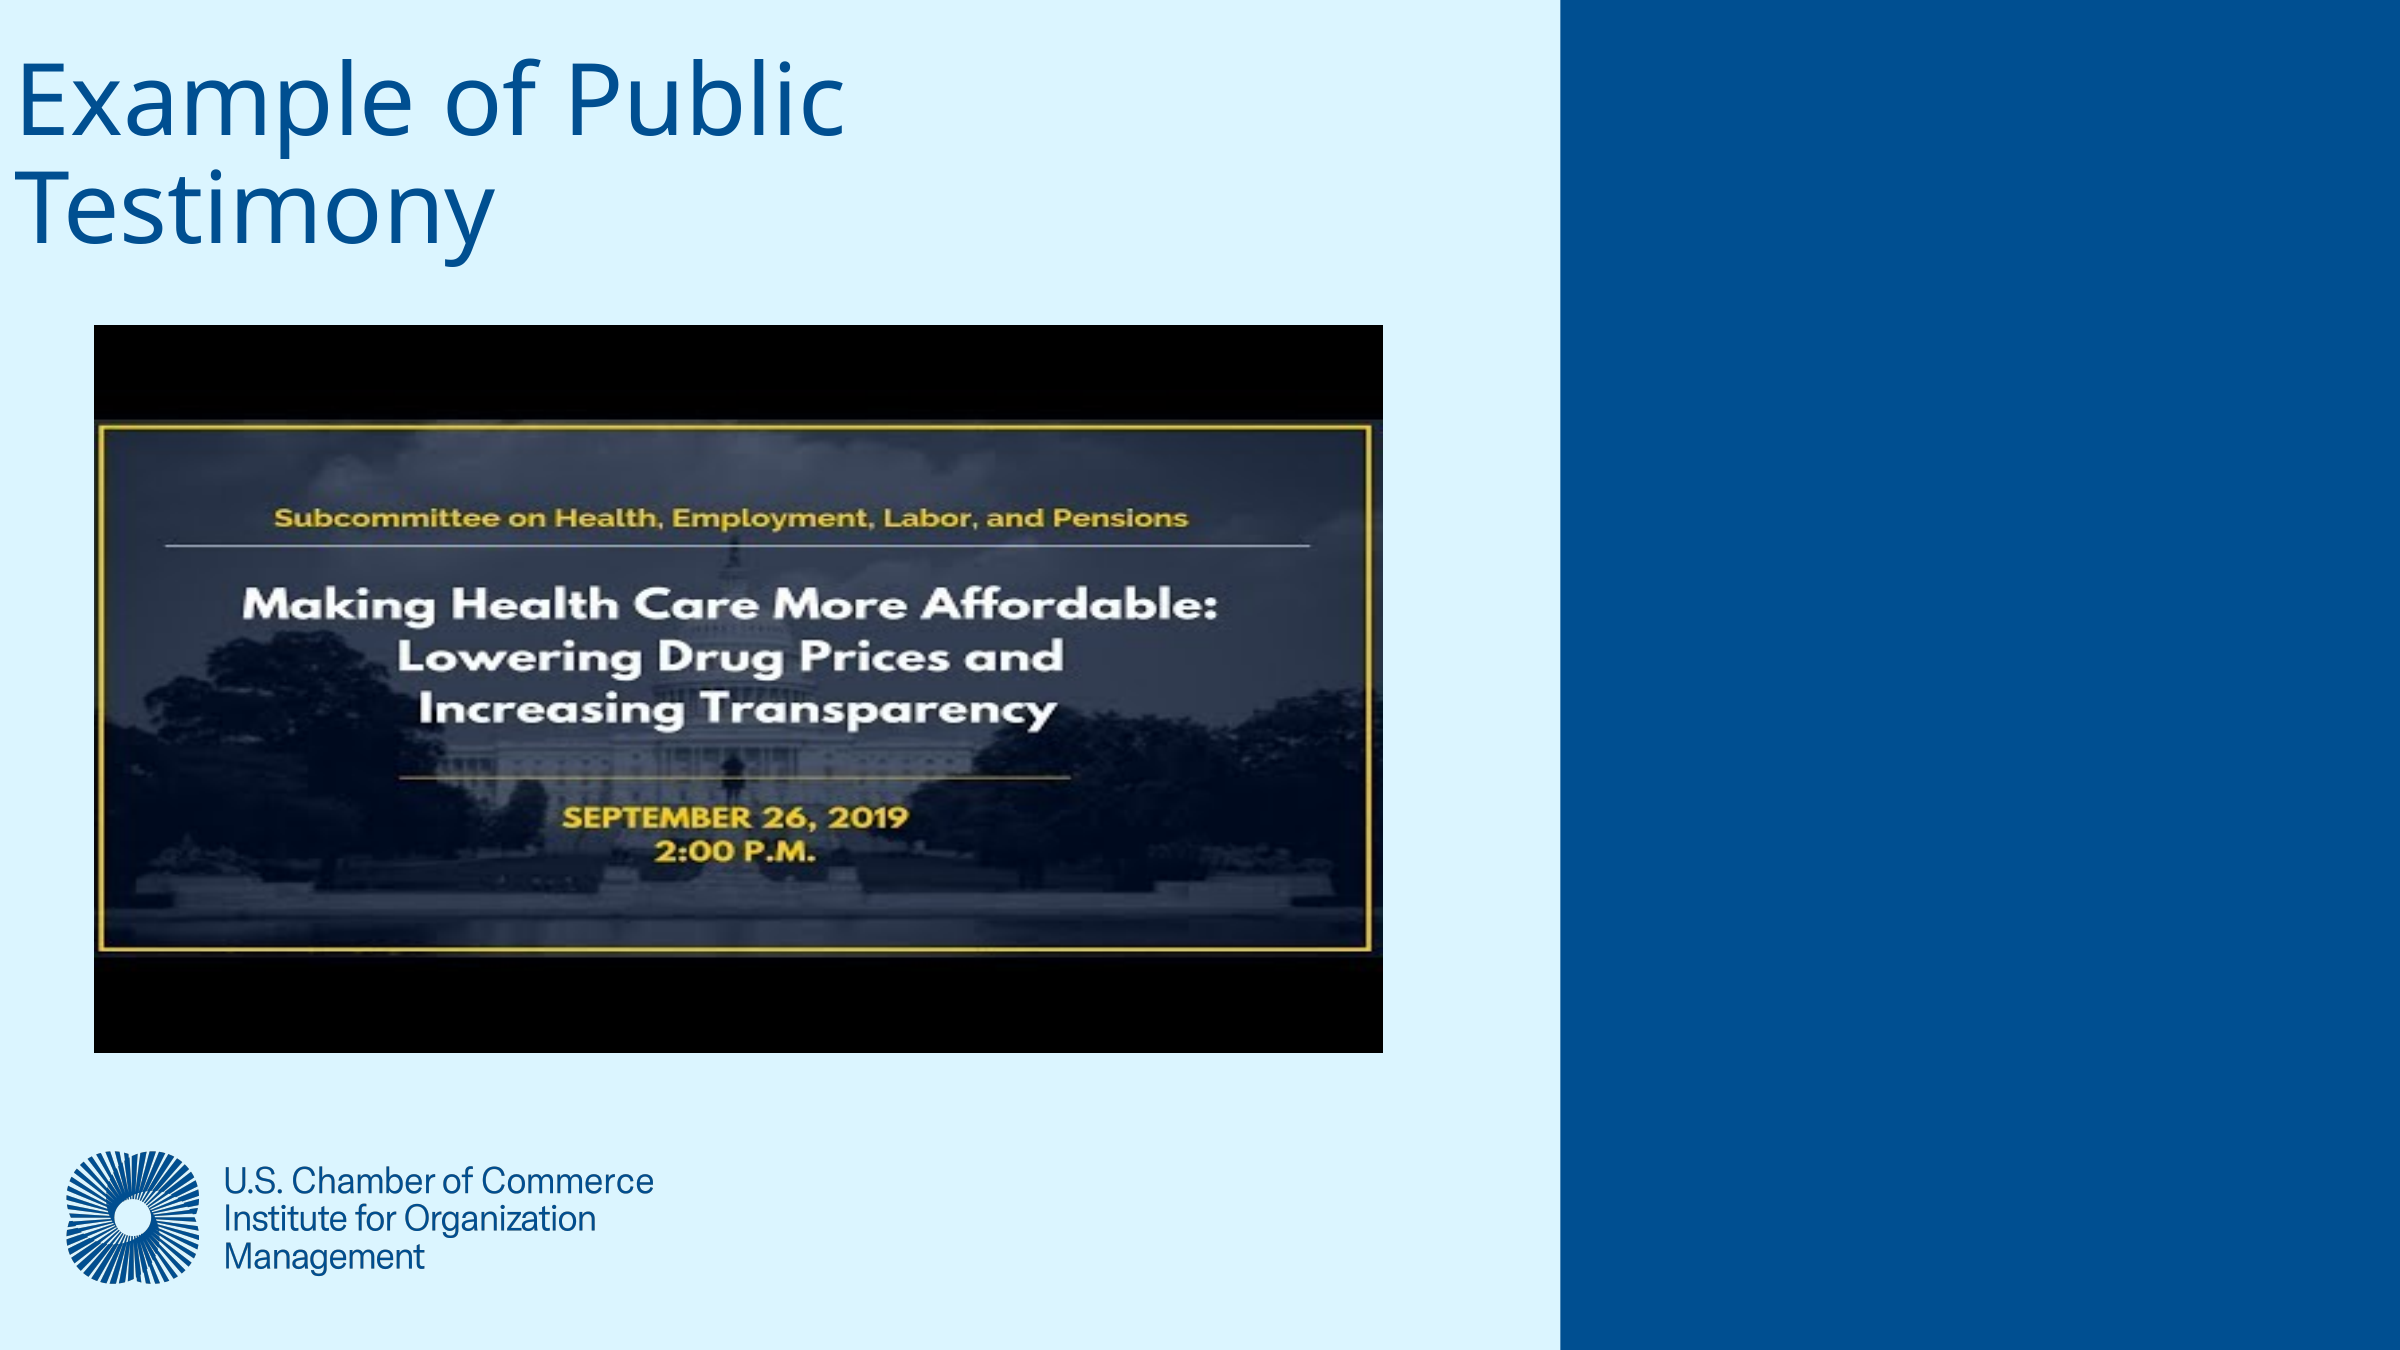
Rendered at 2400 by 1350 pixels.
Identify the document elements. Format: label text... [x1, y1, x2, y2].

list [93, 324, 1384, 1054]
title Example of Public Testimony [0, 42, 1368, 253]
picture [0, 1085, 719, 1350]
